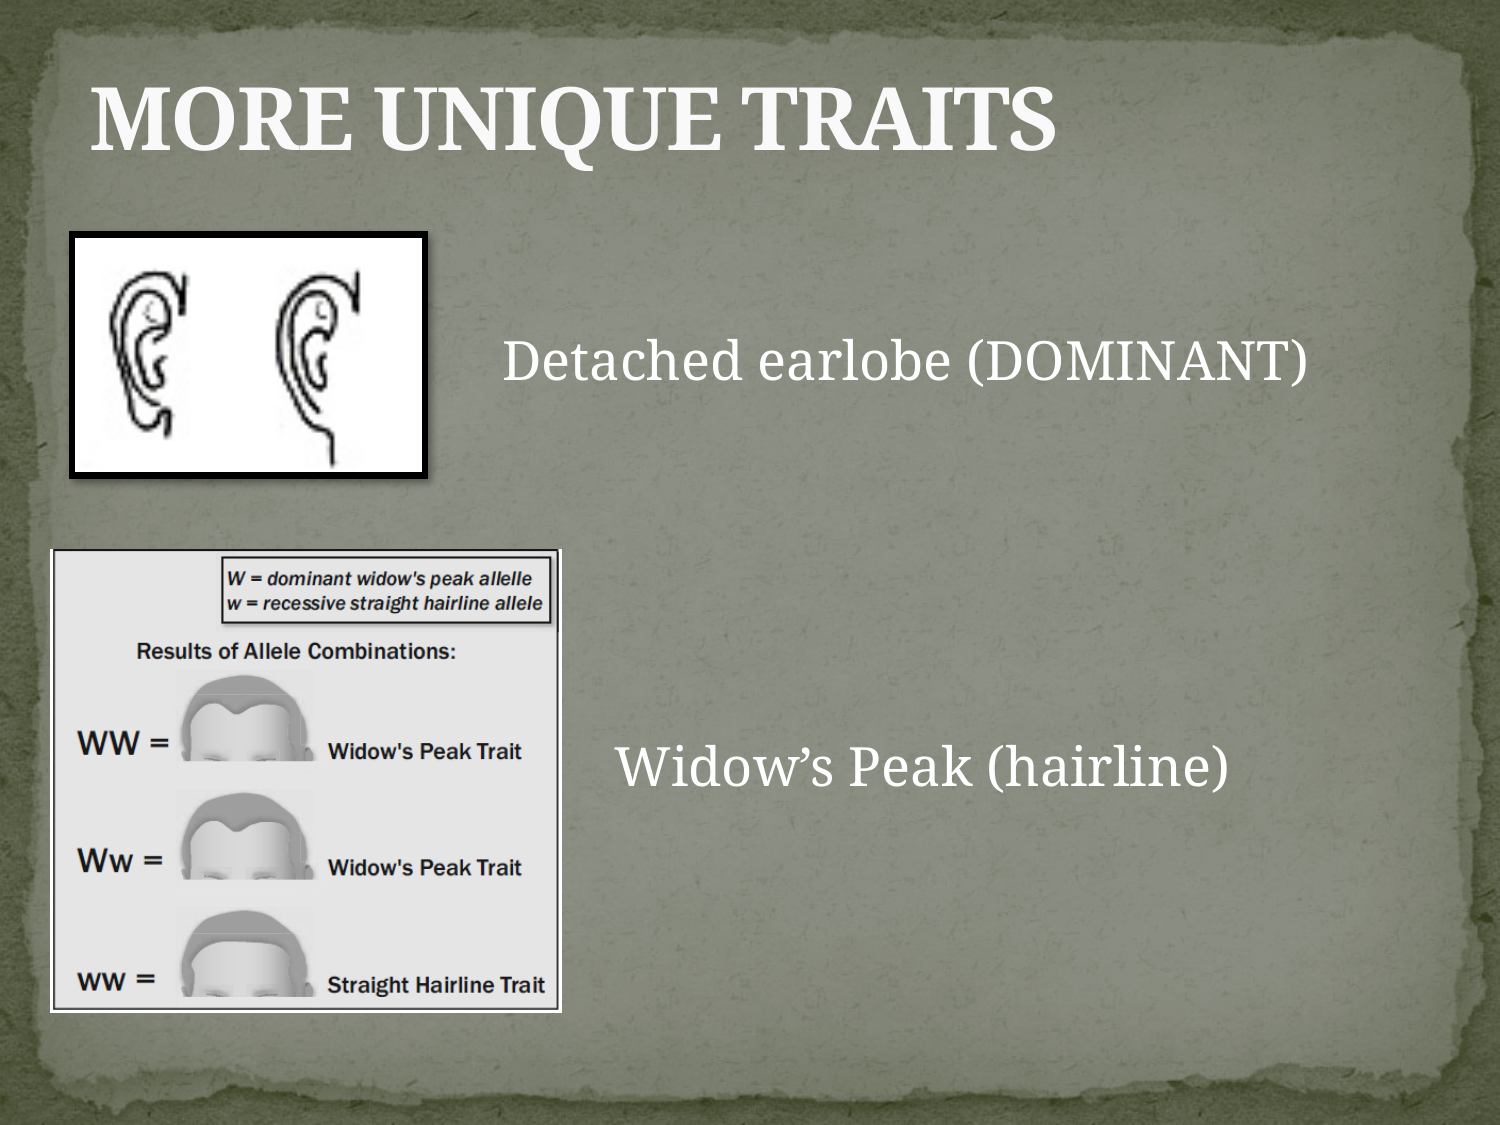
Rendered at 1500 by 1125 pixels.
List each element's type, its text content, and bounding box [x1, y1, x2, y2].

text_box Detached earlobe (DOMINANT) [487, 319, 1338, 399]
title MORE UNIQUE TRAITS [74, 0, 1425, 176]
text_box Widow’s Peak (hairline) [600, 724, 1450, 805]
picture [74, 237, 423, 473]
picture [50, 549, 562, 1013]
